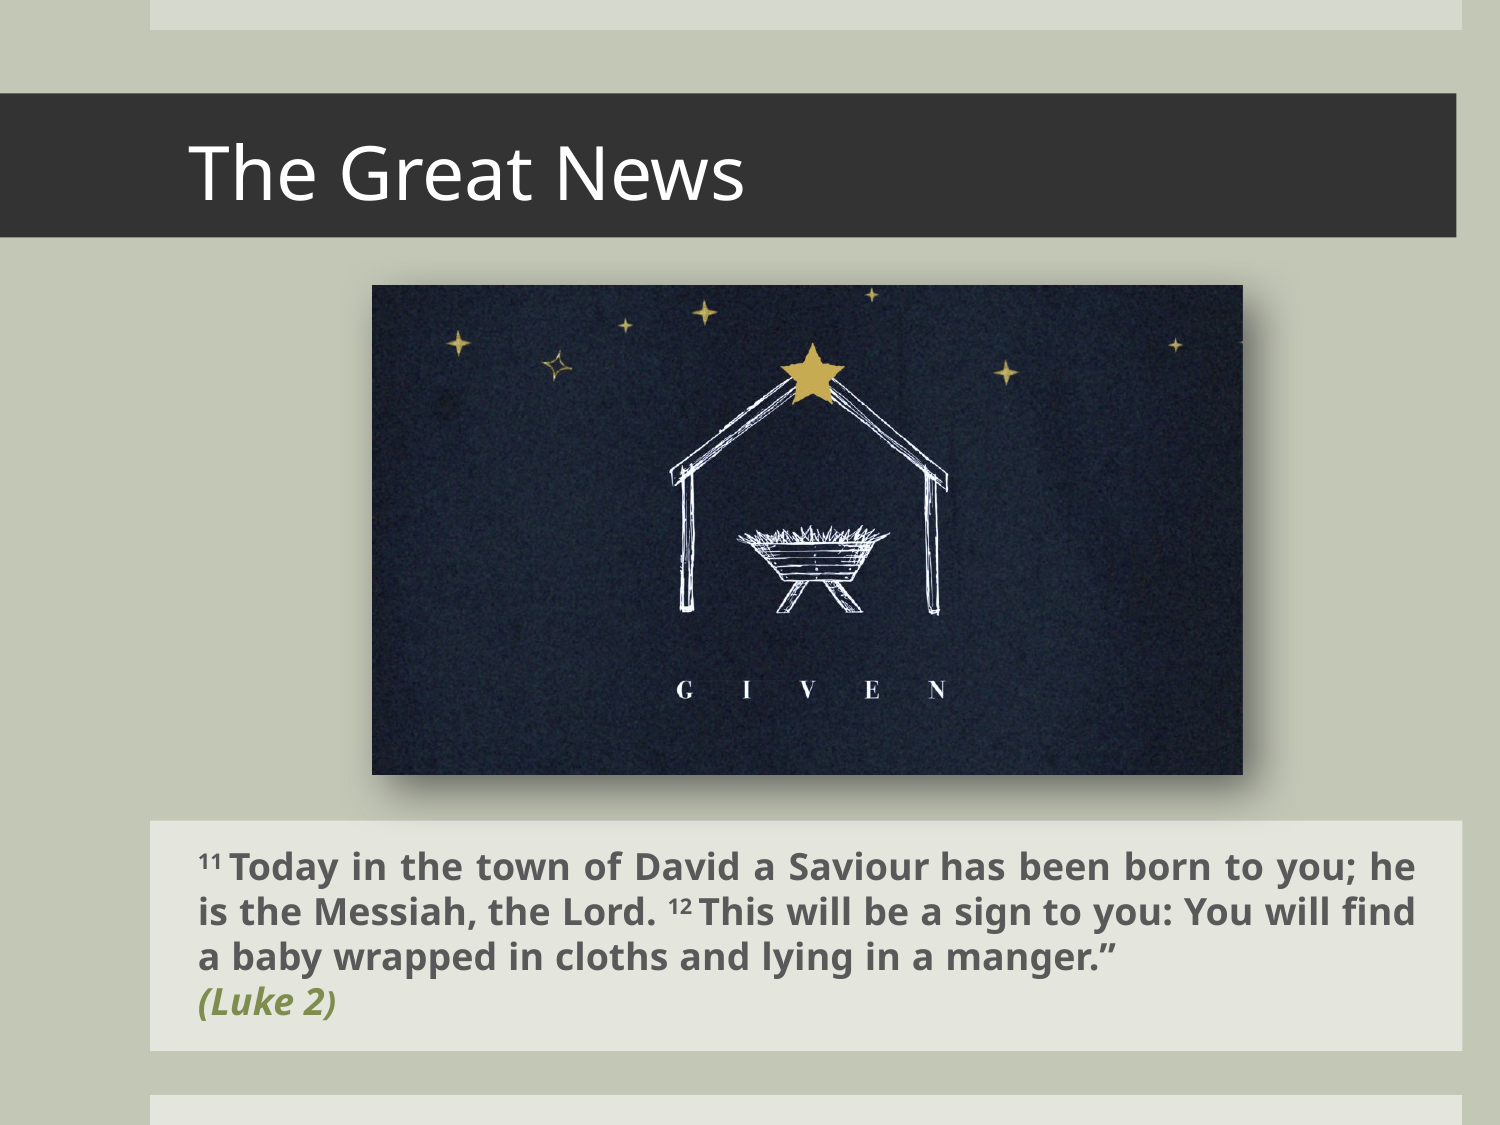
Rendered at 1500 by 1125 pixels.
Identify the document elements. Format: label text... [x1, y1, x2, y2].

picture [151, 285, 1463, 776]
title The Great News [0, 93, 1457, 238]
subtitle 11 Today in the town of David a Saviour has been born to you; he is the Messiah, the Lord. 12 This will be a sign to you: You will find a baby wrapped in cloths and lying in a manger.” (Luke 2) [150, 820, 1463, 1052]
